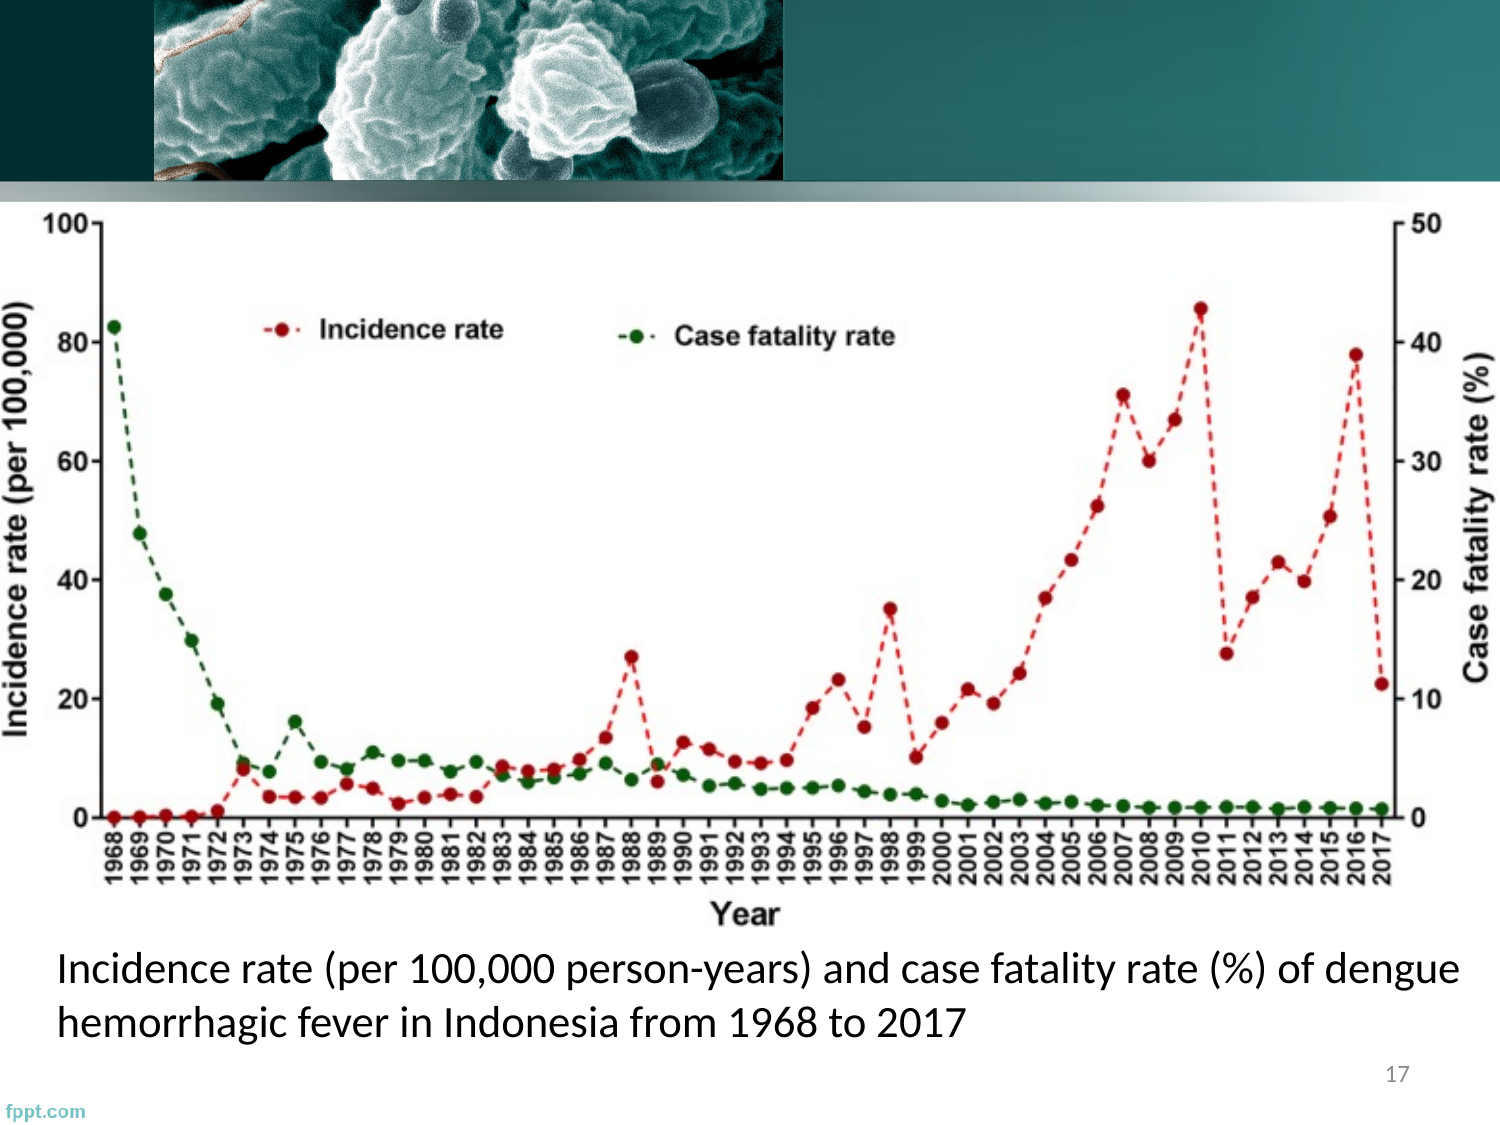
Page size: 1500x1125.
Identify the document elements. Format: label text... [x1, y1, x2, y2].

list Incidence rate (per 100,000 person-years) and case fatality rate (%) of dengue hemorrhagic fever in Indonesia from 1968 to 2017 [41, 937, 1491, 1057]
picture [0, 0, 1500, 1125]
slide_number 17 [1074, 1042, 1425, 1103]
